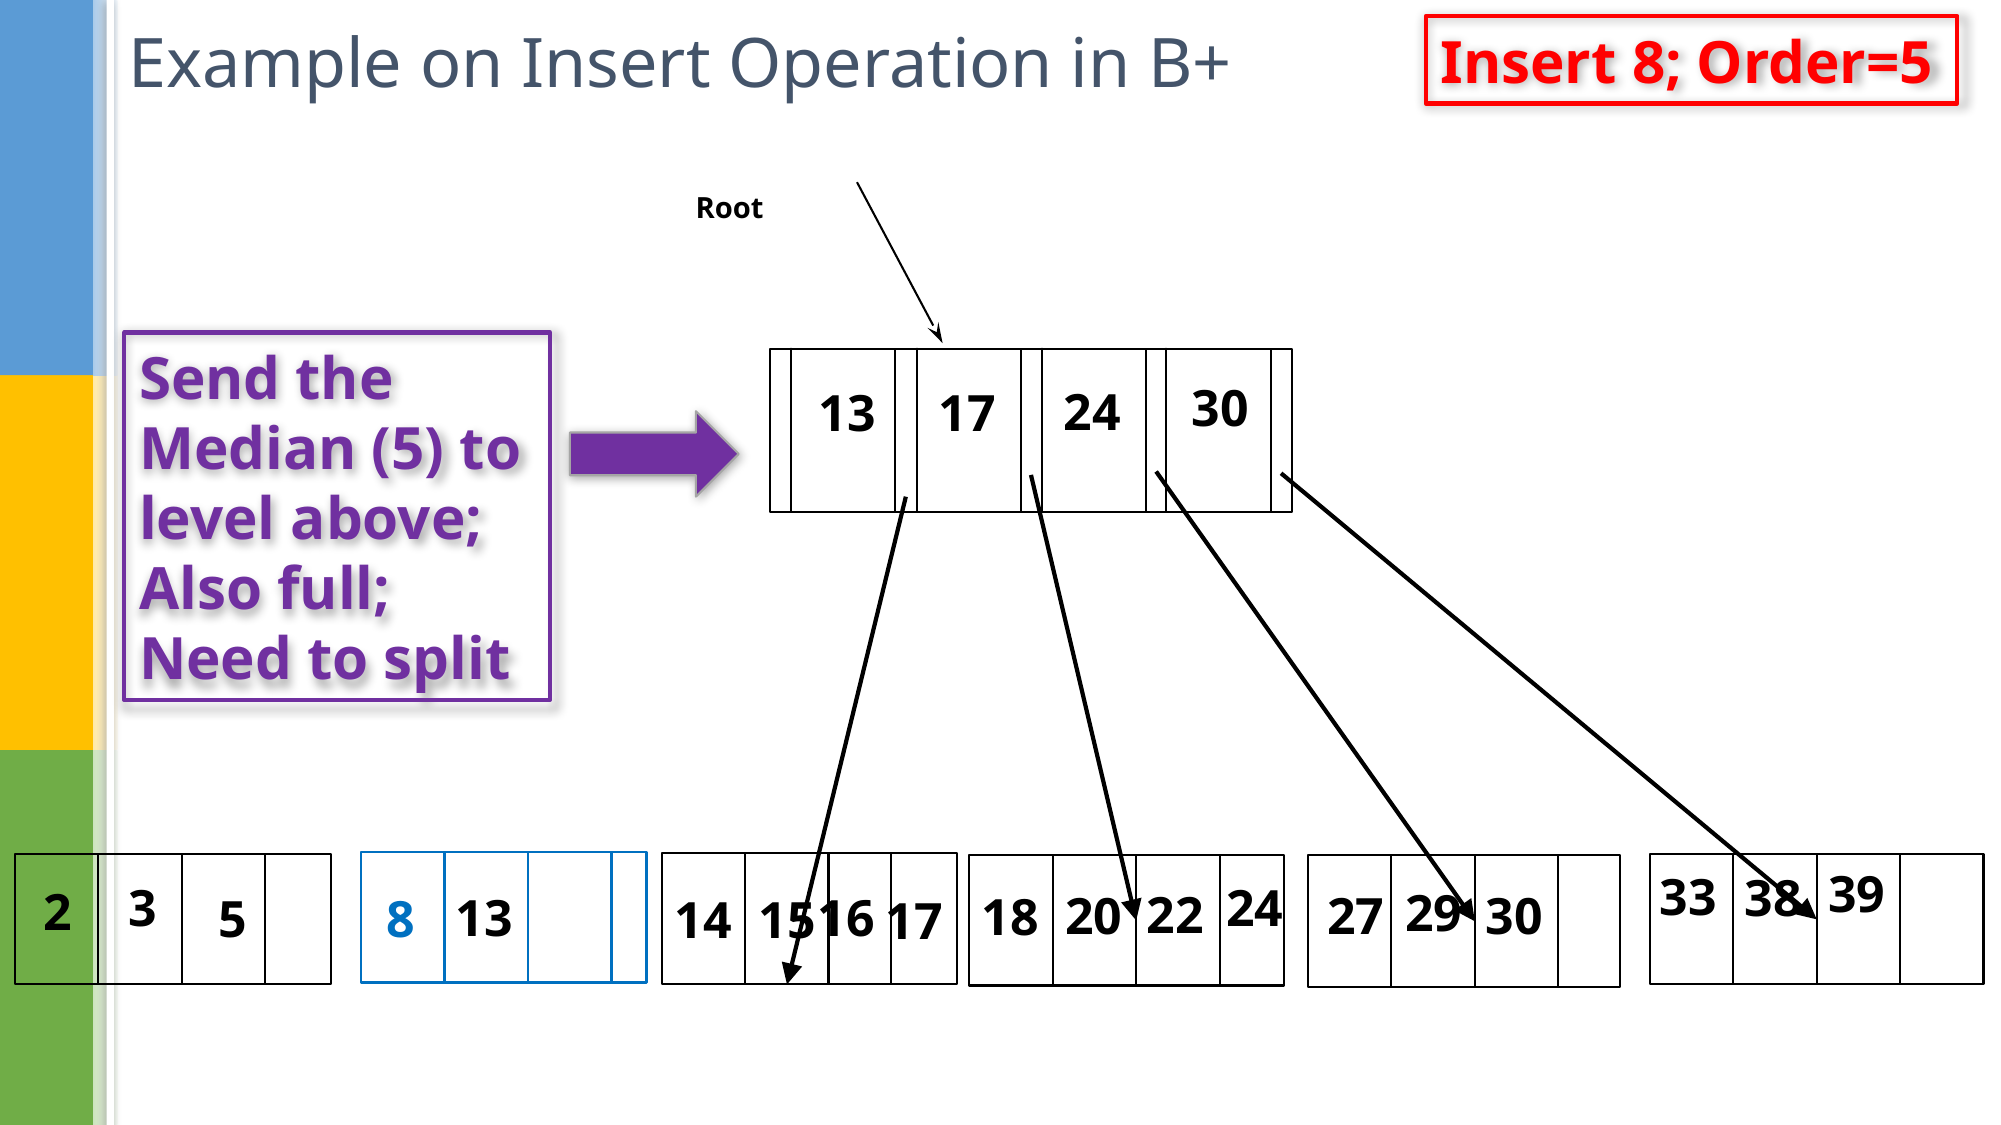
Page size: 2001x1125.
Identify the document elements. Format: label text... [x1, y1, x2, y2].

text_box Insert 8; Order=5 [1425, 15, 1958, 104]
text_box [1022, 475, 1144, 868]
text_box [1030, 474, 1137, 856]
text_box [1280, 472, 1818, 855]
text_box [14, 181, 1985, 989]
text_box [1145, 472, 1825, 870]
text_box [827, 496, 907, 854]
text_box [1155, 470, 1278, 856]
text_box [1272, 473, 1280, 856]
title Example on Insert Operation in B+ [113, 11, 1427, 109]
text_box [819, 497, 915, 866]
